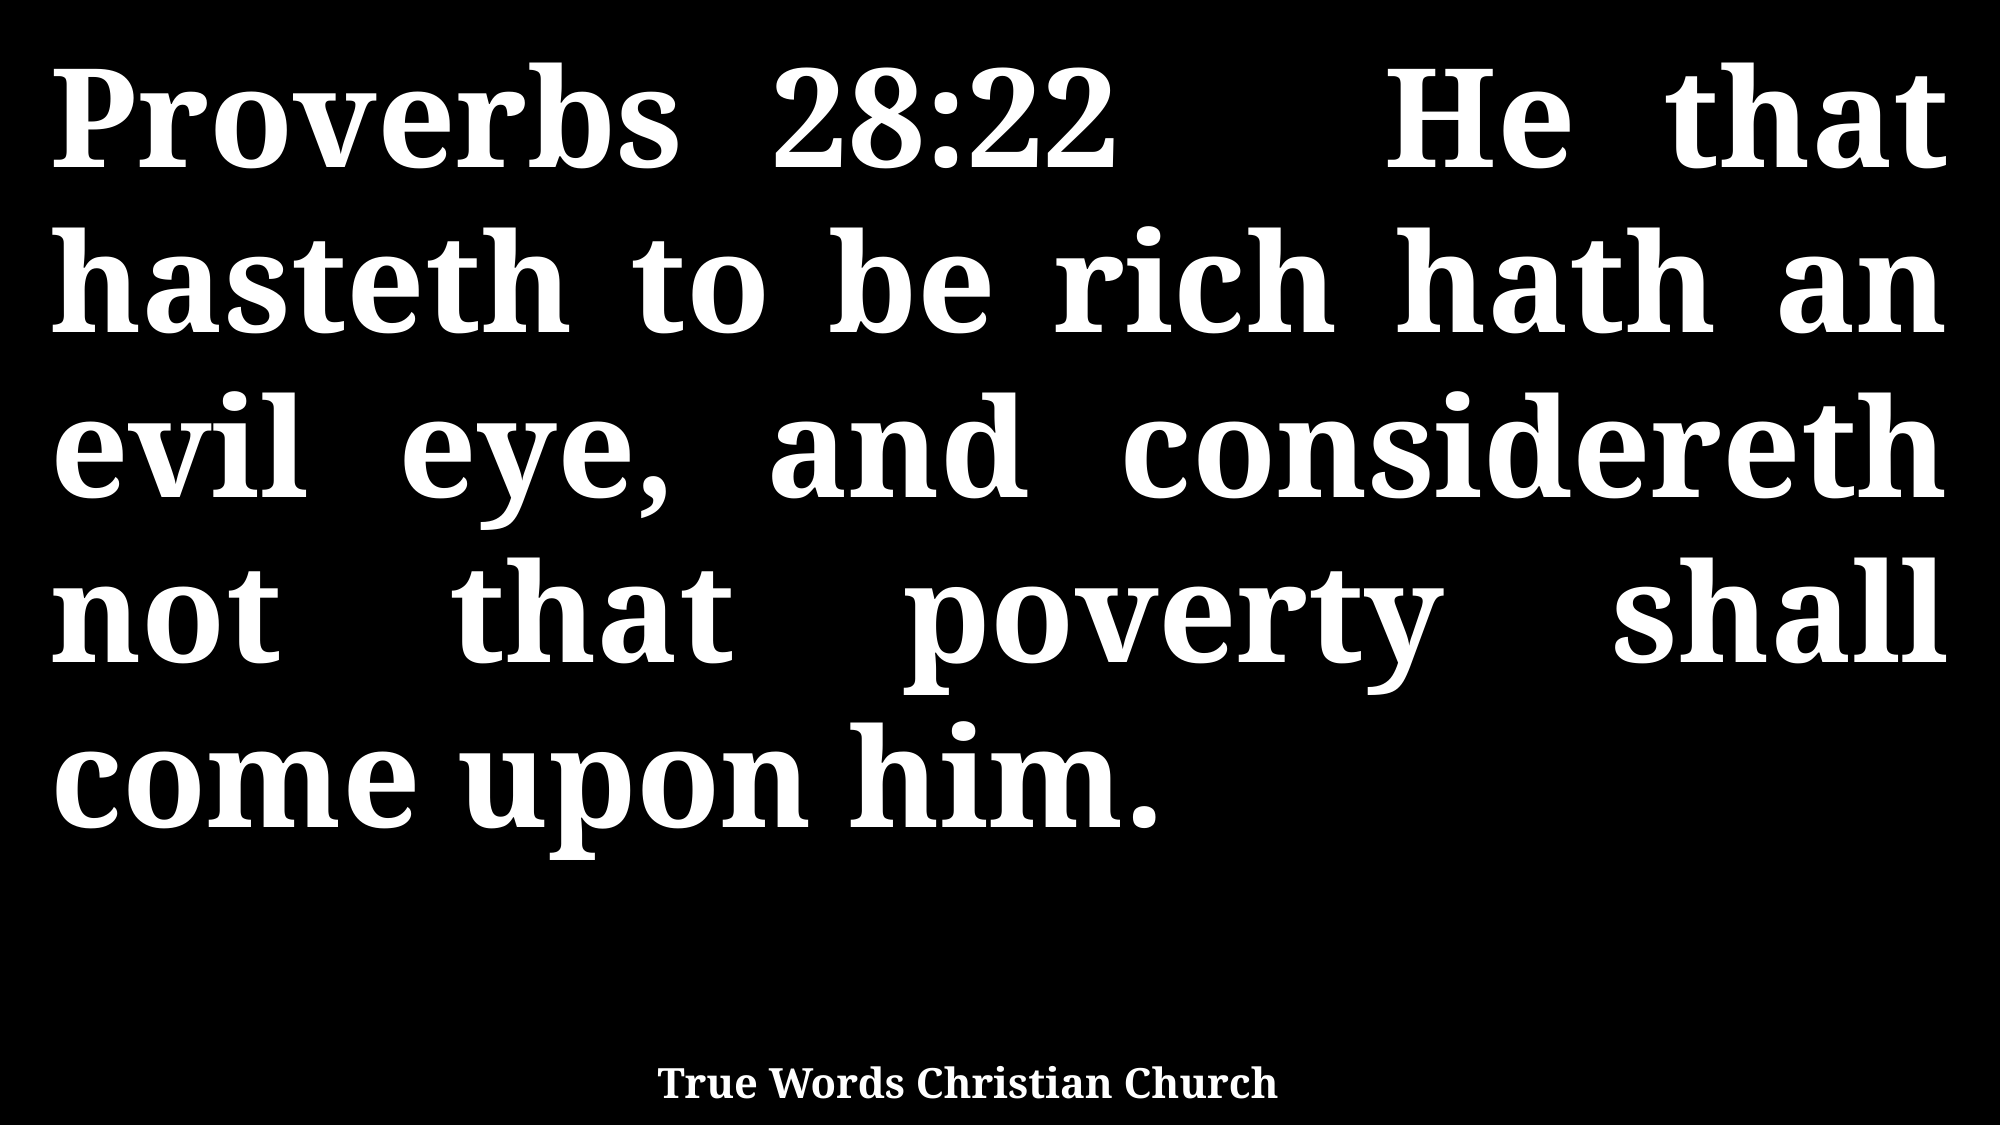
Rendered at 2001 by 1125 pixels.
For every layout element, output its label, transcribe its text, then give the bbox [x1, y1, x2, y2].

text_box True Words Christian Church [642, 1049, 1294, 1114]
text_box Proverbs 28:22 He that hasteth to be rich hath an evil eye, and considereth not that poverty shall come upon him. [35, 22, 1965, 863]
